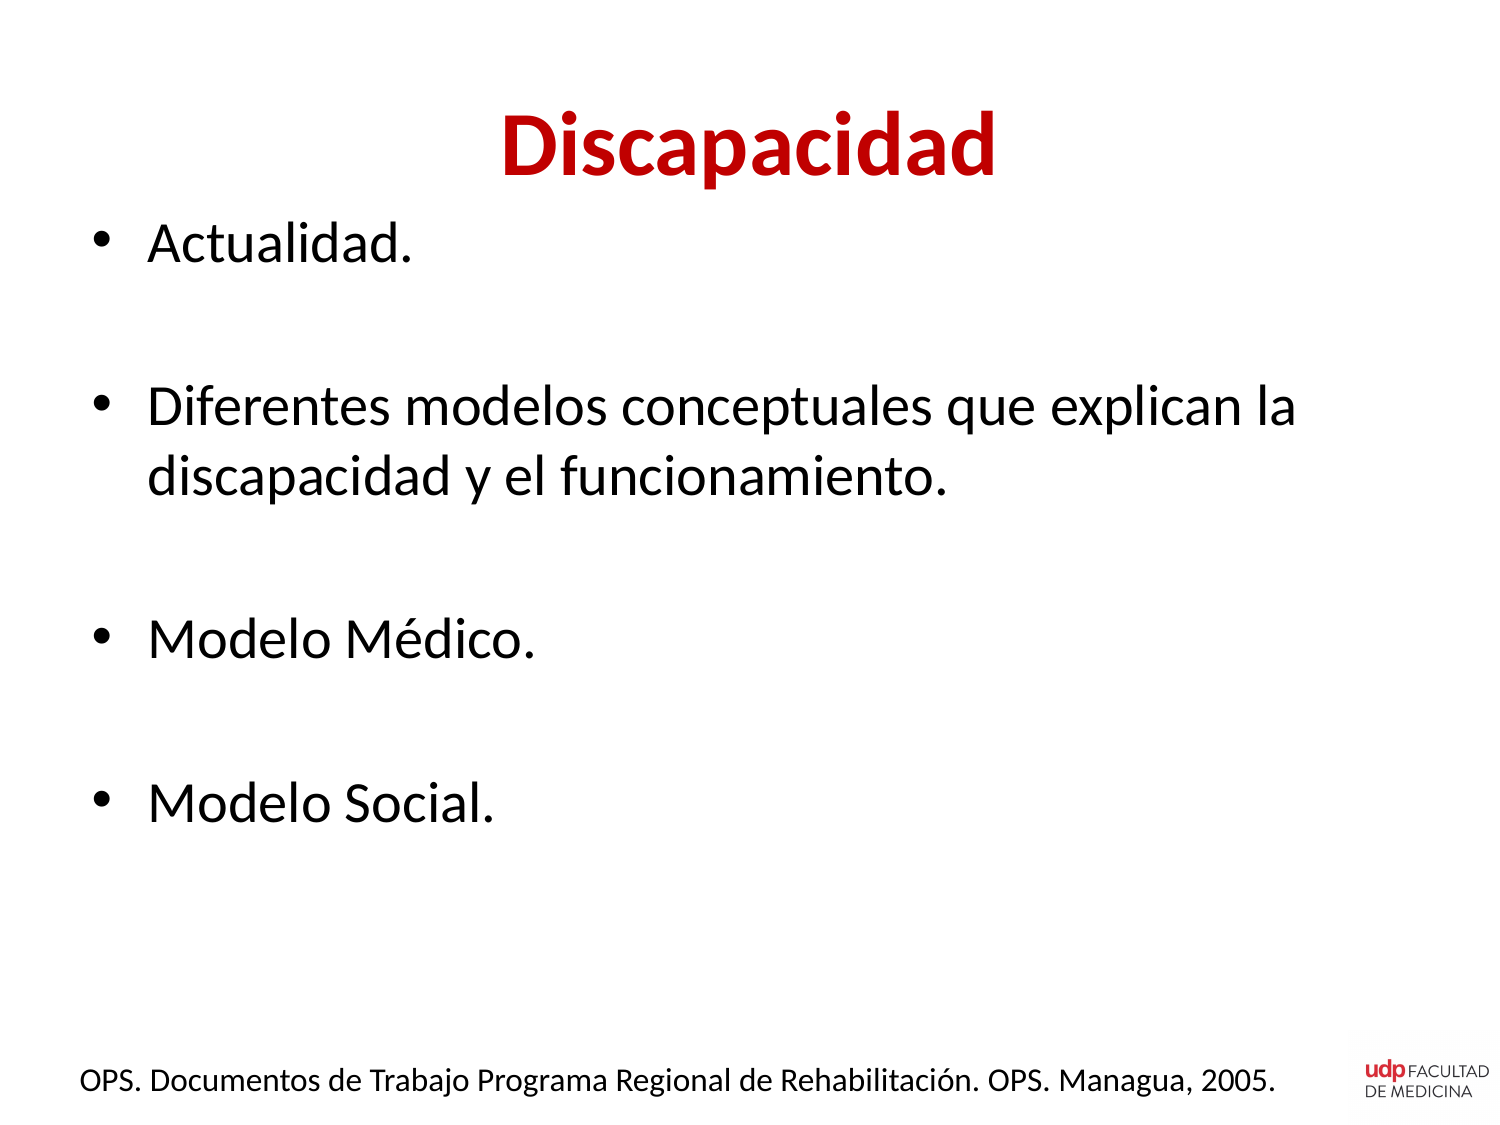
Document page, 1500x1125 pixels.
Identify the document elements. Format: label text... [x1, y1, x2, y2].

title Discapacidad [75, 45, 1425, 233]
list Actualidad. Diferentes modelos conceptuales que explican la discapacidad y el funcionamiento. Modelo Médico. Modelo Social. [76, 196, 1427, 988]
text_box OPS. Documentos de Trabajo Programa Regional de Rehabilitación. OPS. Managua, 2005. [64, 1050, 1343, 1105]
picture [1348, 1030, 1500, 1125]
